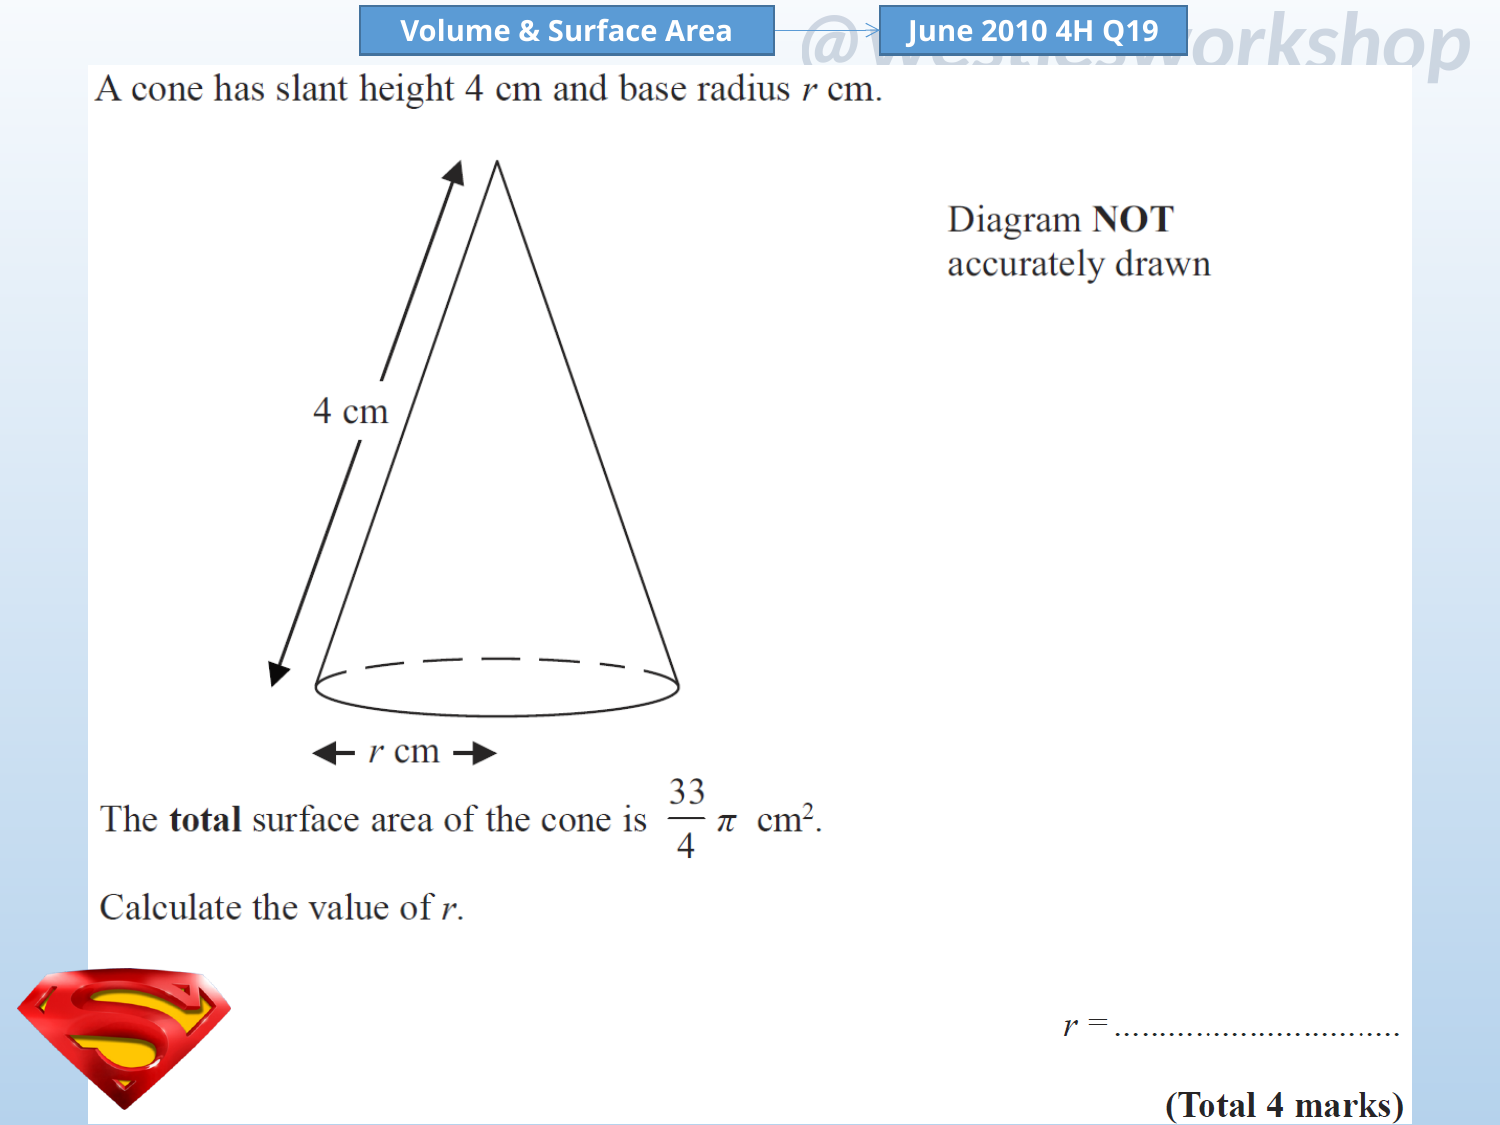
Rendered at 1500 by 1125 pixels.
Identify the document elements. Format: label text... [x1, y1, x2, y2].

text_box Volume & Surface Area [359, 5, 775, 56]
text_box June 2010 4H Q19 [879, 5, 1188, 56]
picture [17, 65, 1412, 1124]
